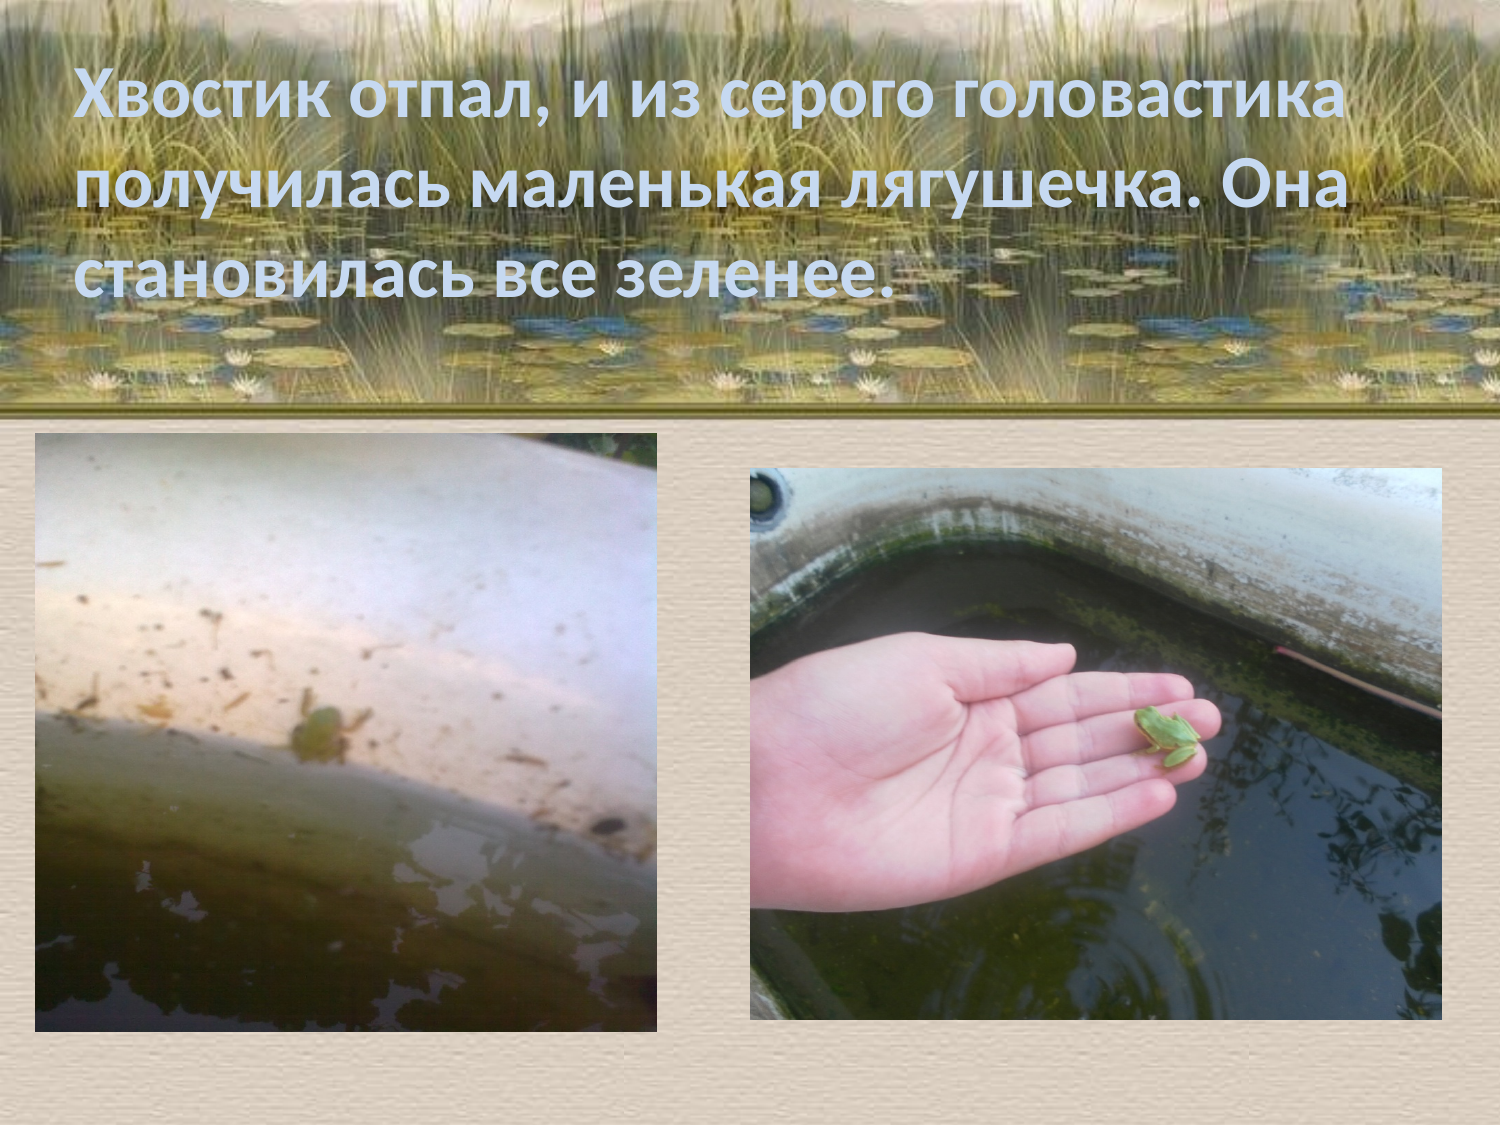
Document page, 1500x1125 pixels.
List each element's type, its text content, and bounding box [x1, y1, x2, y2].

text_box [58, 81, 1278, 277]
picture [0, 0, 1500, 1125]
text_box Хвостик отпал, и из серого головастика получилась маленькая лягушечка. Она становилась все зеленее. [58, 35, 1430, 320]
